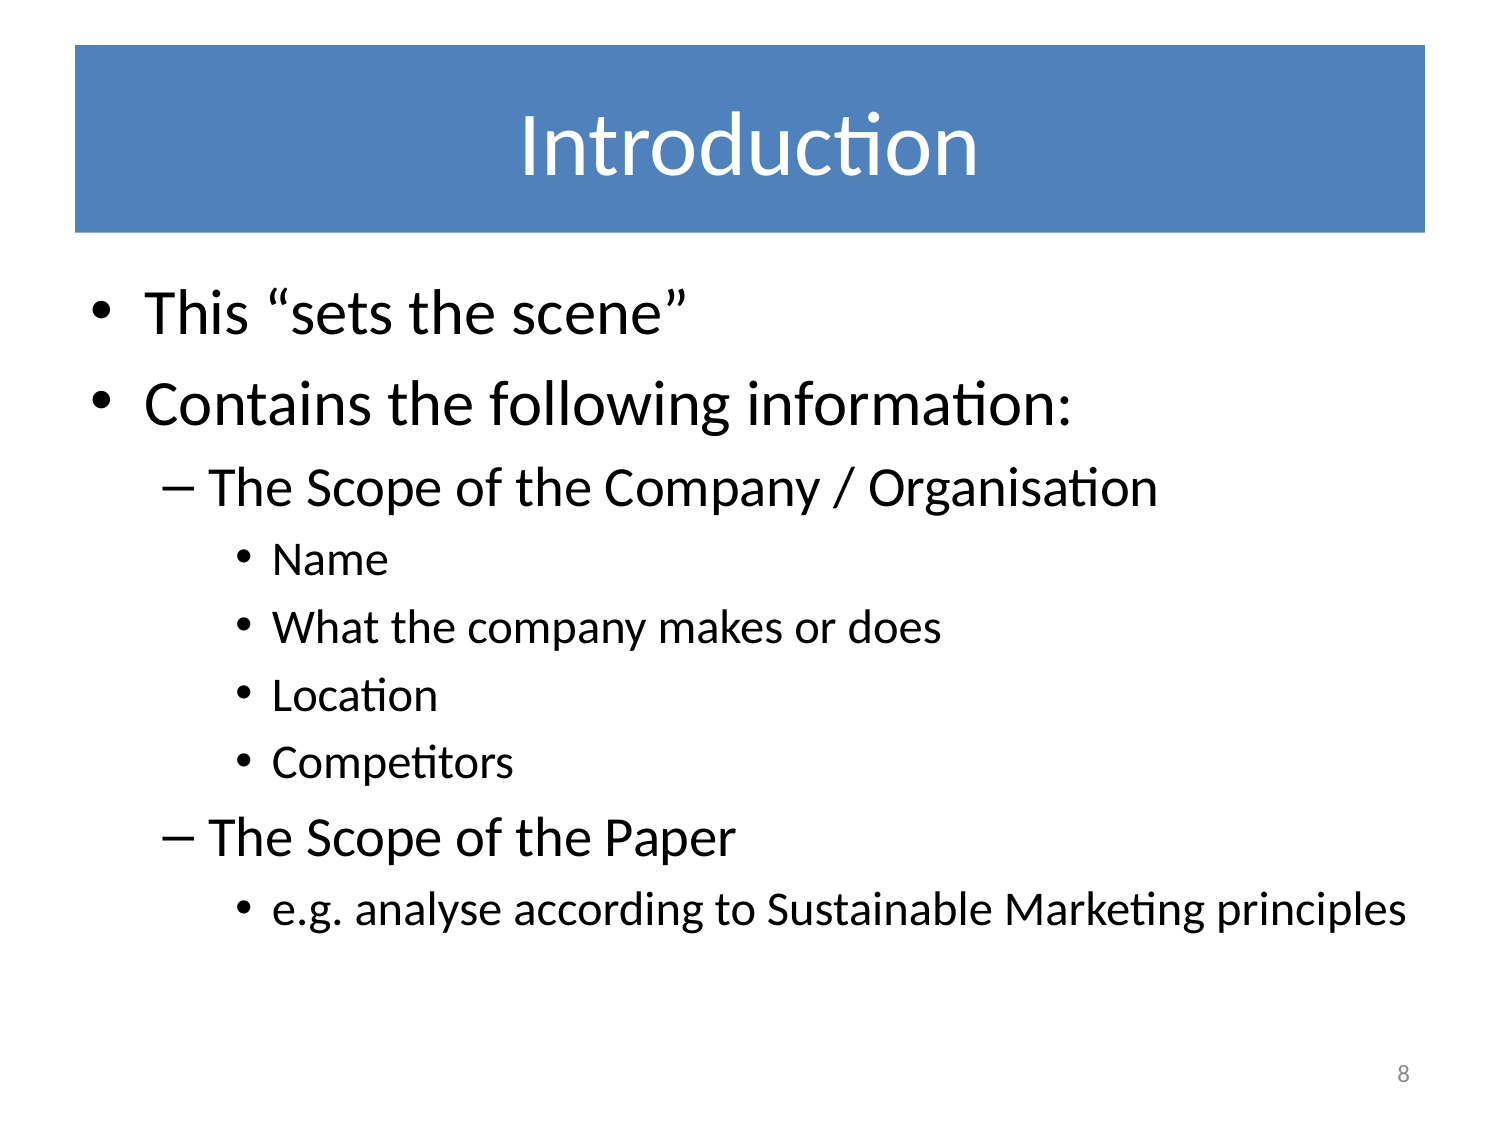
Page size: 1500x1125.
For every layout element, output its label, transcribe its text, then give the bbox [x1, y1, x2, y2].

title Introduction [75, 45, 1425, 233]
slide_number 8 [1129, 1042, 1425, 1103]
list This “sets the scene” Contains the following information: The Scope of the Company / Organisation Name What the company makes or does Location Competitors The Scope of the Paper e.g. analyse according to Sustainable Marketing principles [75, 262, 1425, 1005]
